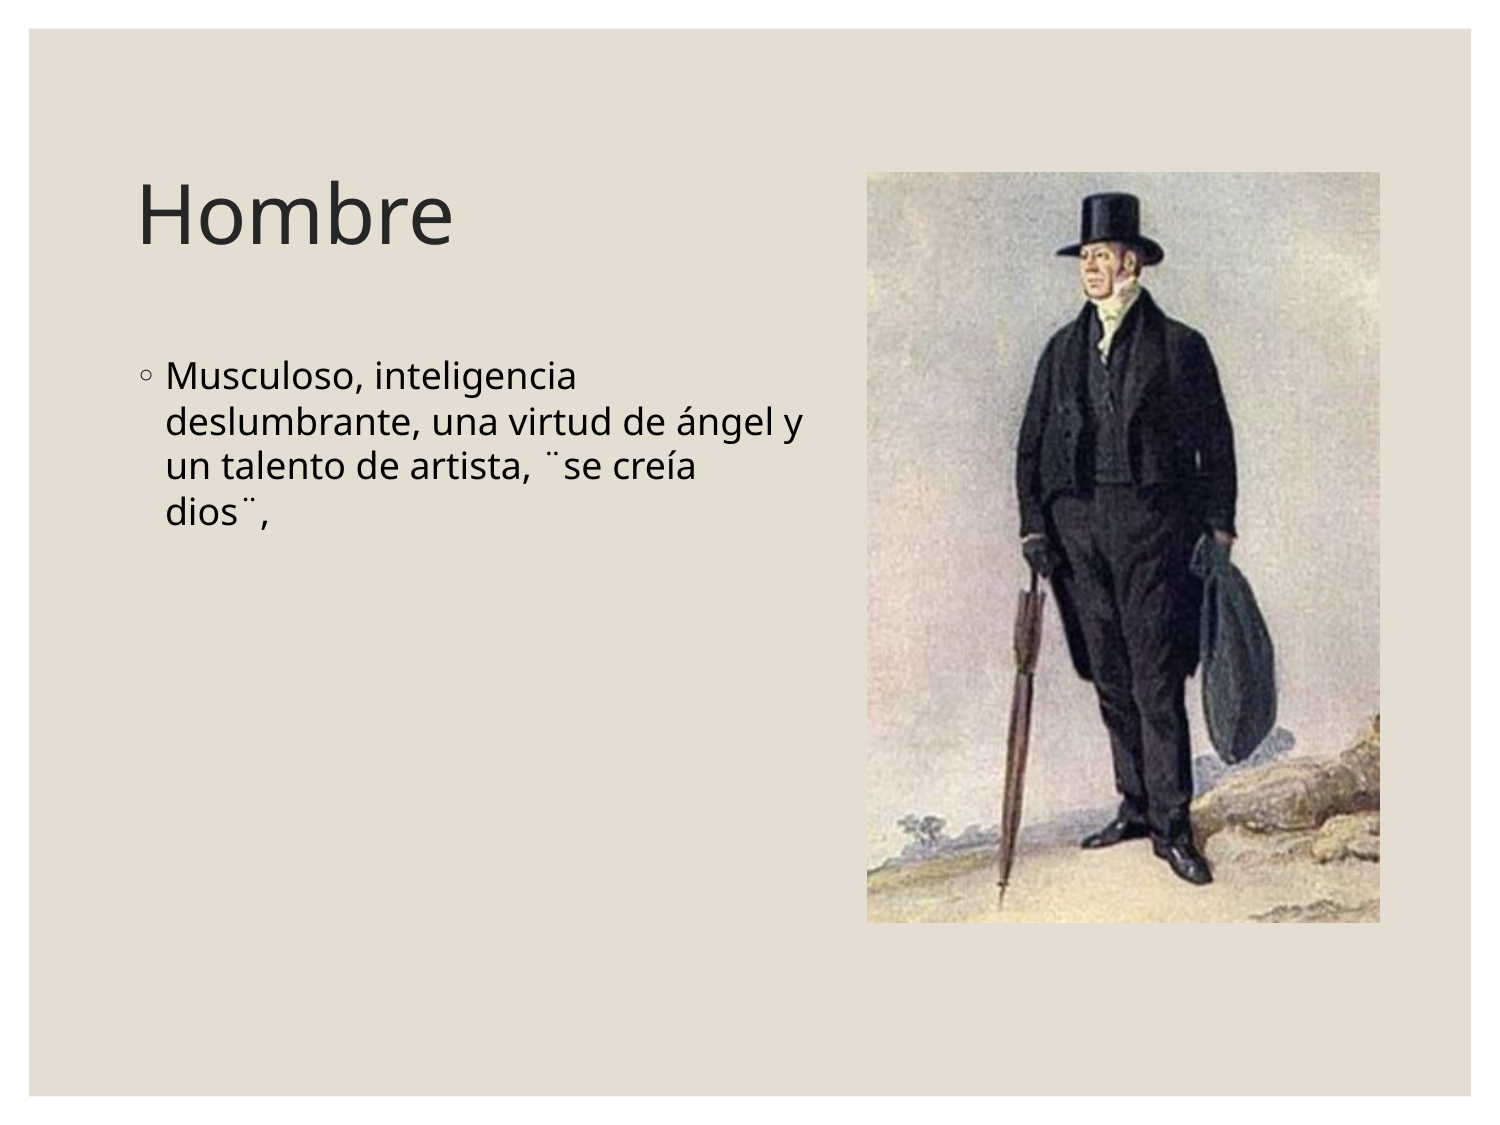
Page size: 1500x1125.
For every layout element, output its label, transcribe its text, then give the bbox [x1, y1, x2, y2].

list Musculoso, inteligencia deslumbrante, una virtud de ángel y un talento de artista, ¨se creía dios¨, [120, 345, 822, 990]
title Hombre [120, 105, 1380, 331]
picture [867, 172, 1380, 923]
